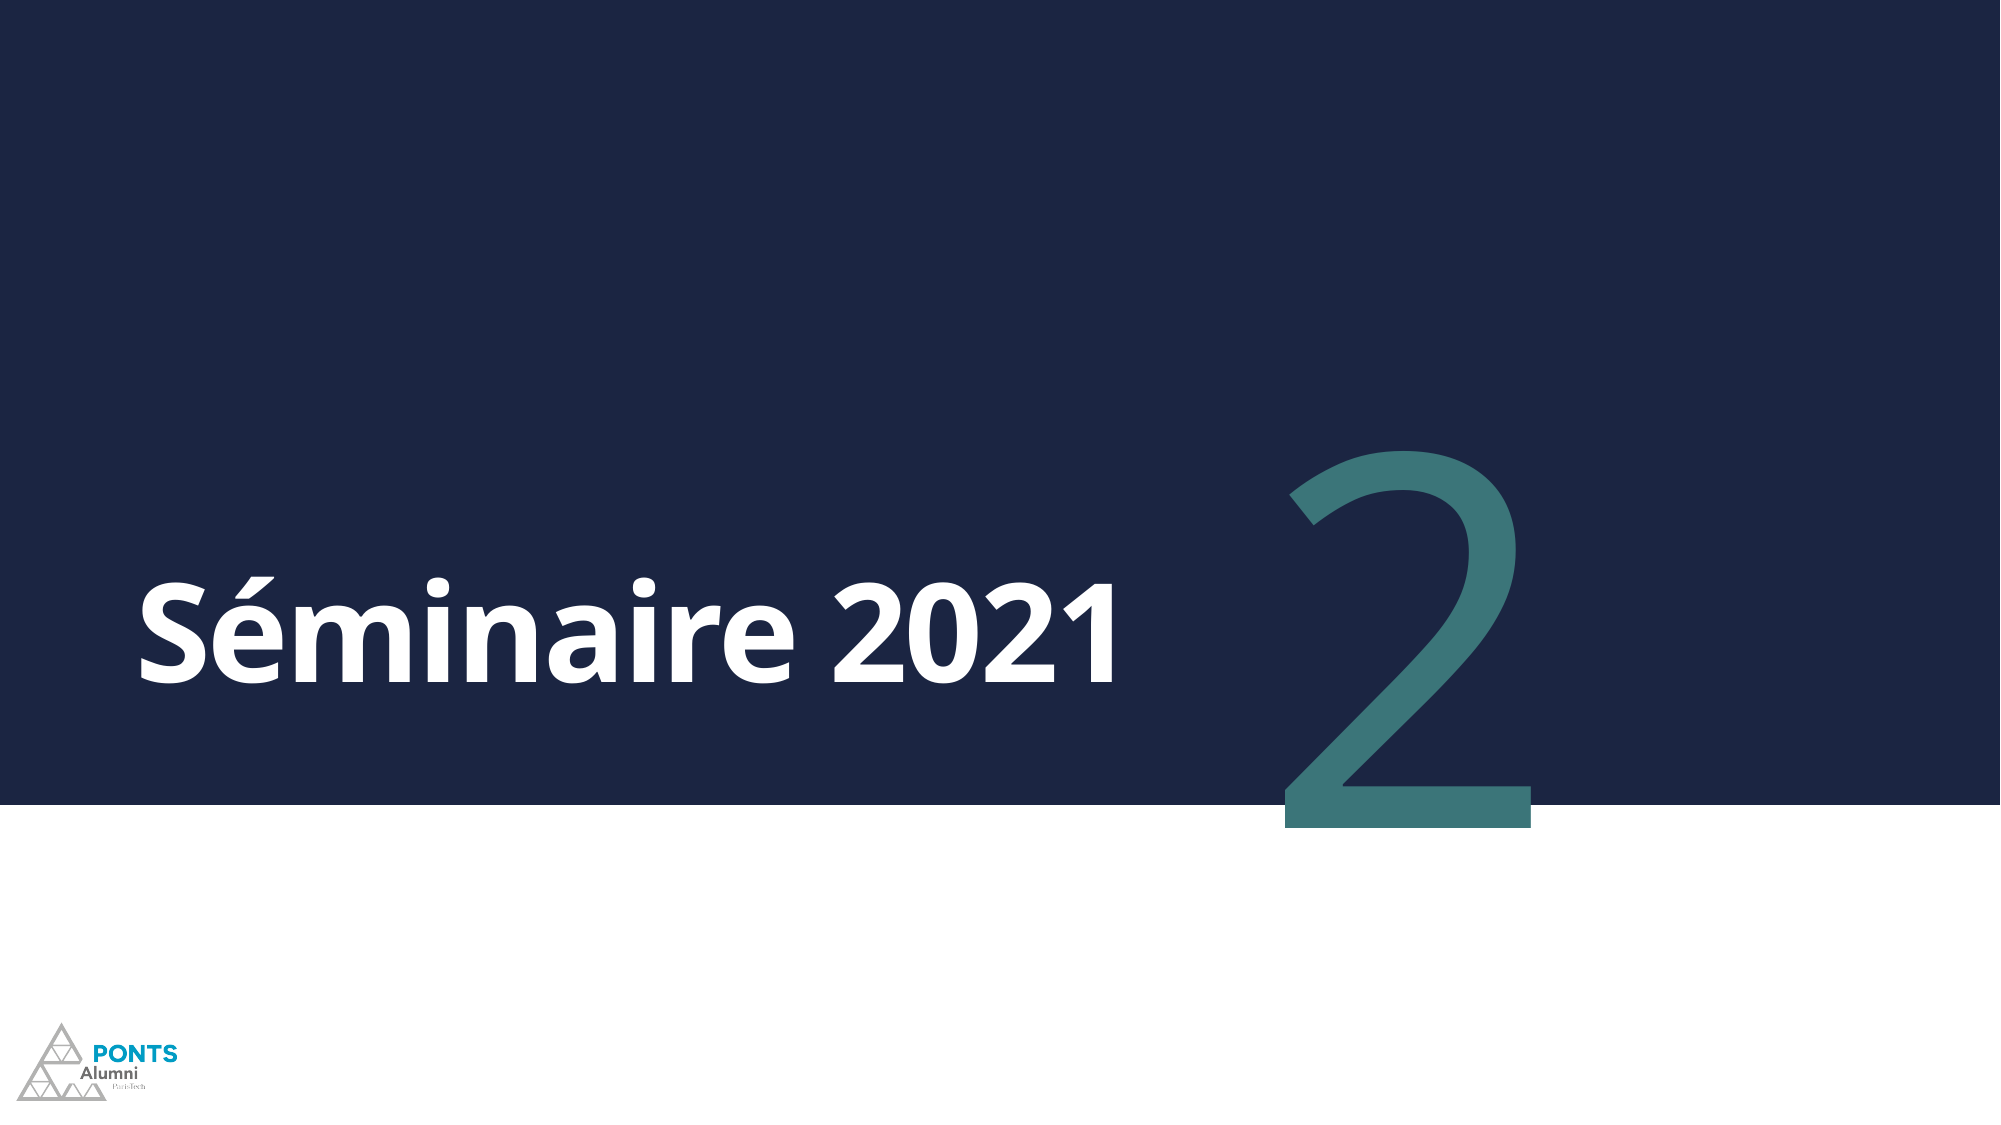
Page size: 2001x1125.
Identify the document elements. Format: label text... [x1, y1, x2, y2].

list 2 [1245, 428, 1654, 942]
picture [0, 1013, 198, 1123]
title Séminaire 2021 [135, 441, 1164, 720]
